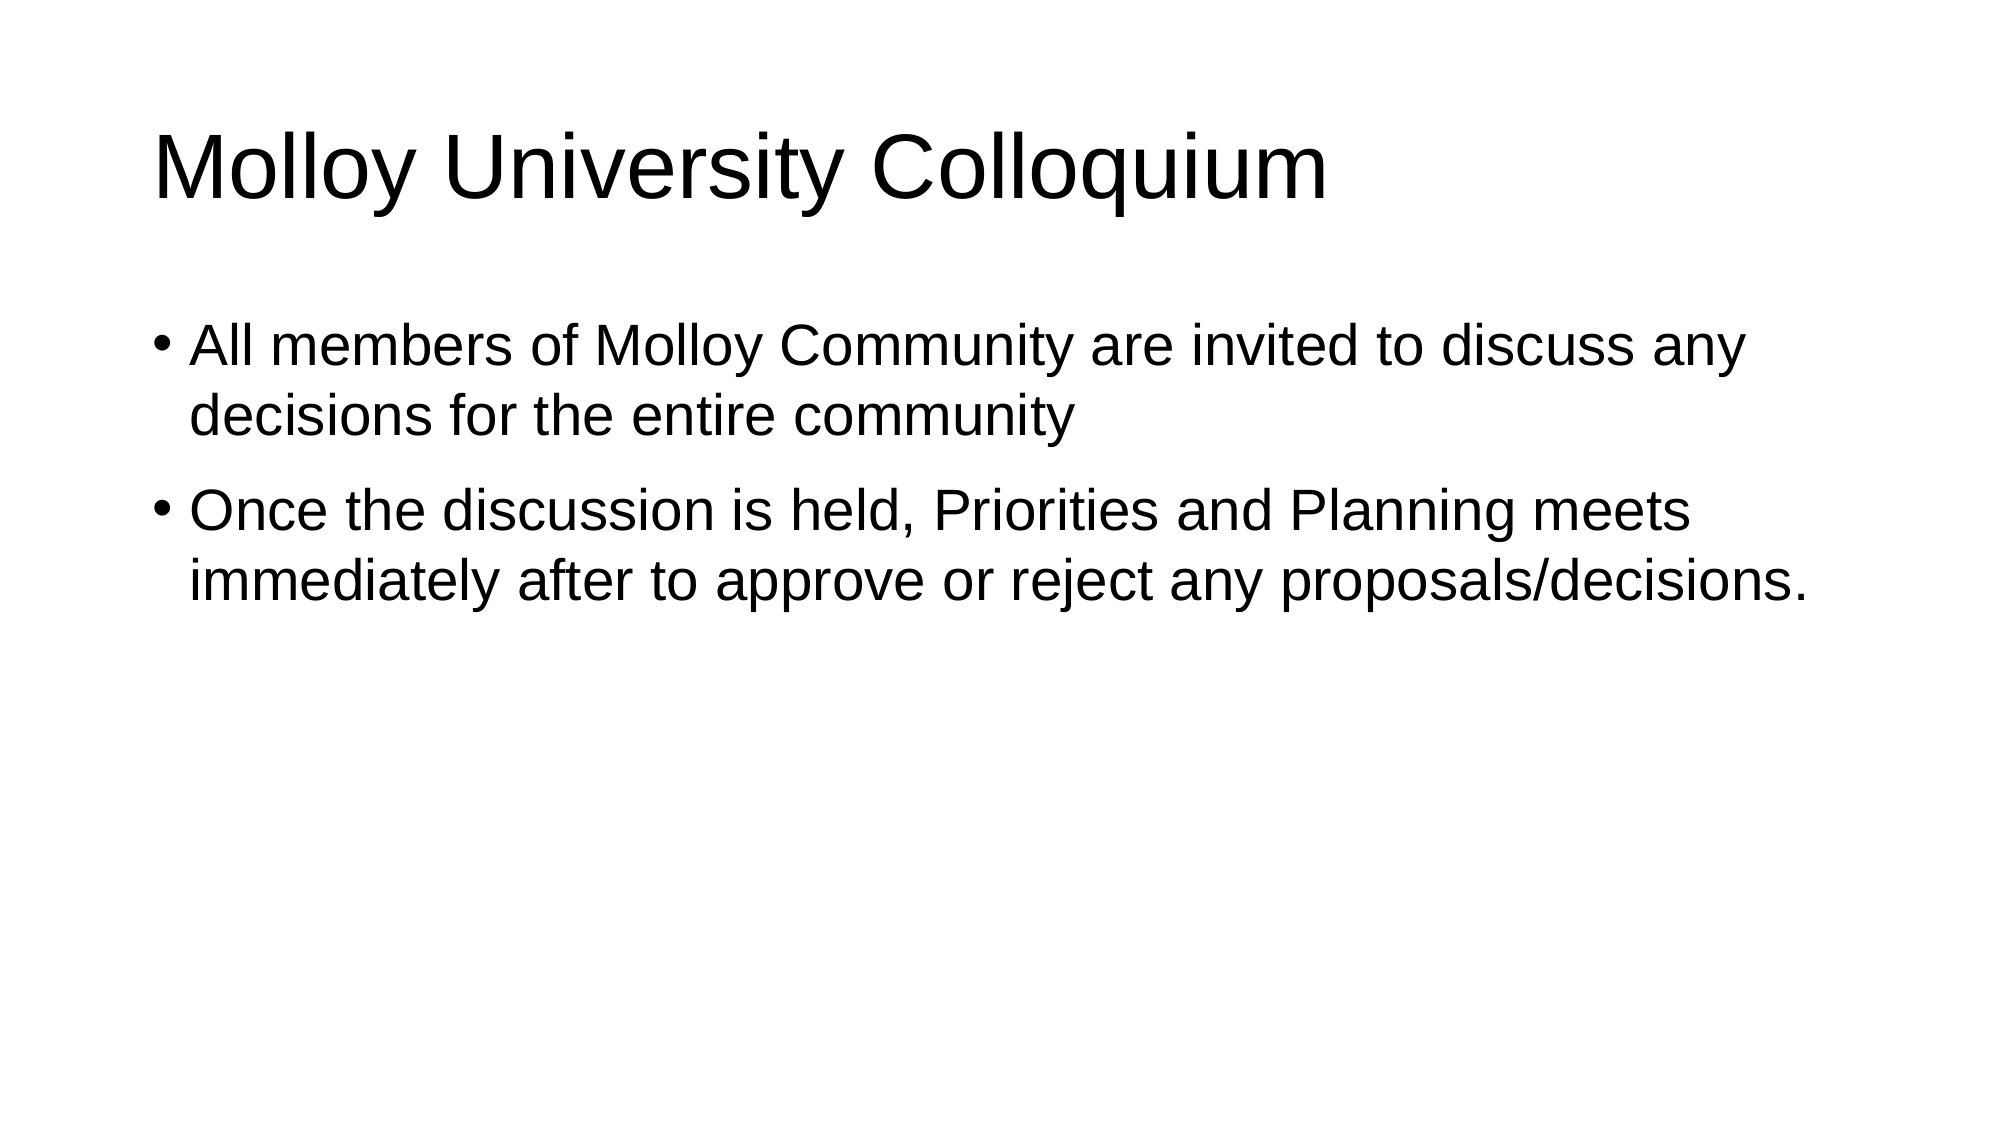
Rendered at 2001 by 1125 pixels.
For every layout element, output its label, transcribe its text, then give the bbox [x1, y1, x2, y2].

list All members of Molloy Community are invited to discuss any decisions for the entire community Once the discussion is held, Priorities and Planning meets immediately after to approve or reject any proposals/decisions. [137, 299, 1863, 1014]
title Molloy University Colloquium [137, 59, 1863, 278]
